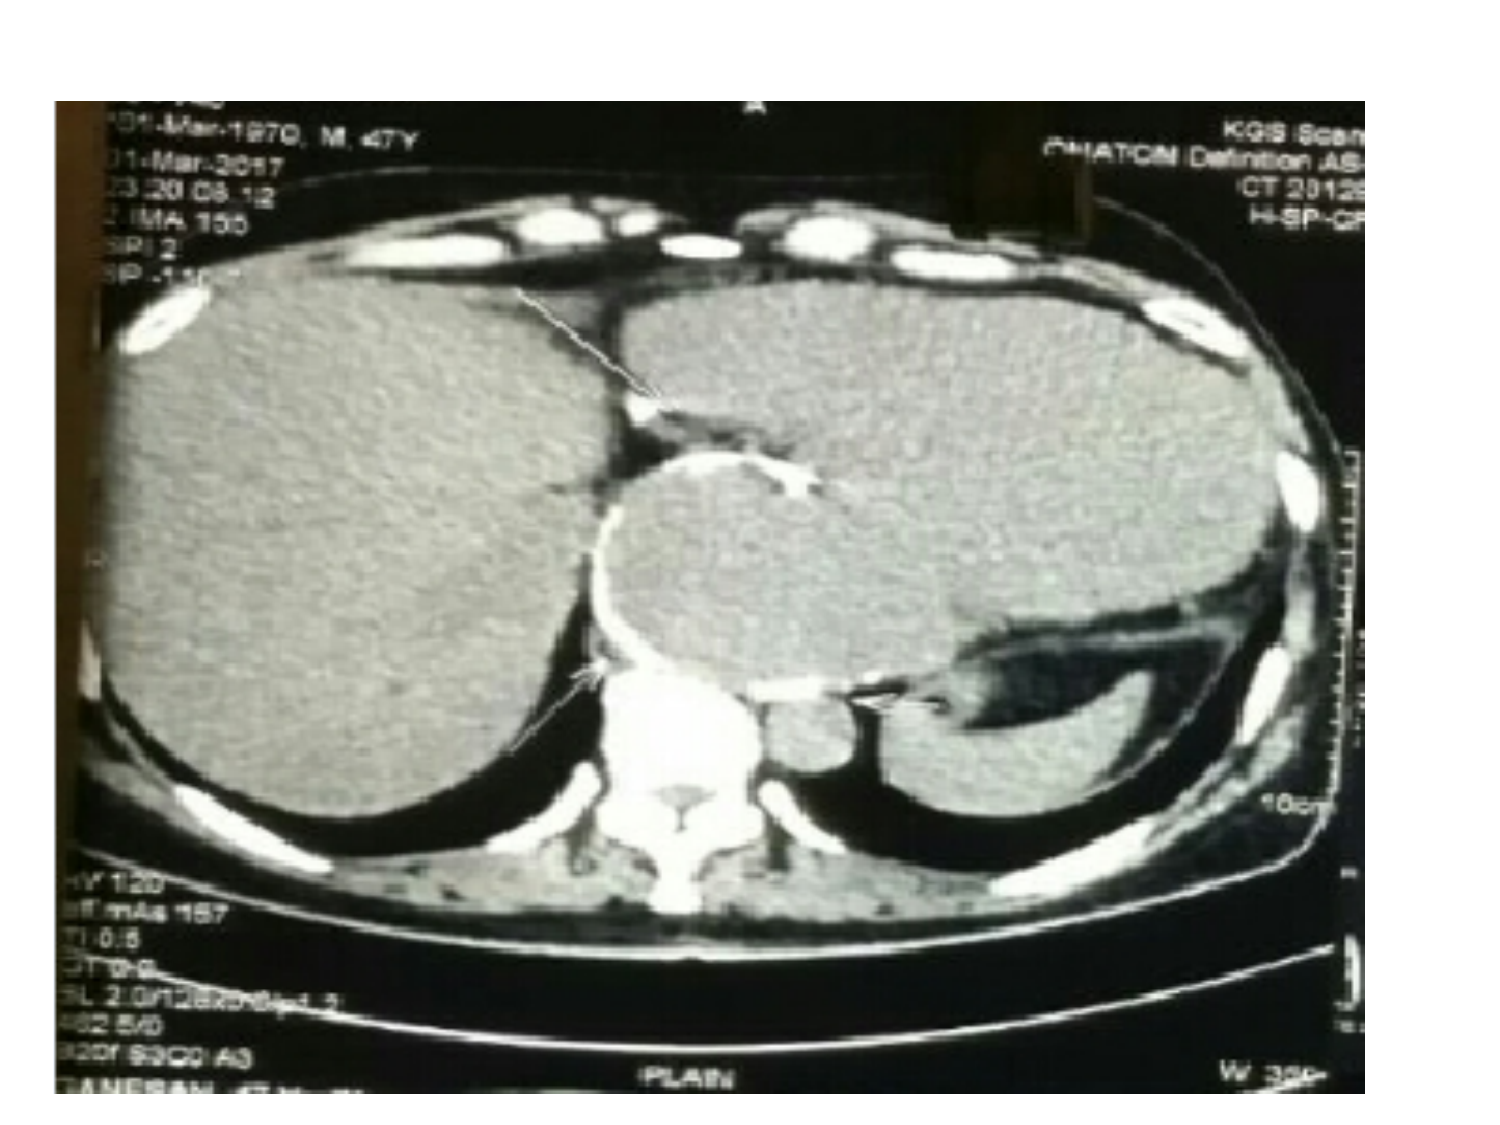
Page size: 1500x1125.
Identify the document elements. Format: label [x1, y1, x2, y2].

list [52, 101, 1365, 1095]
